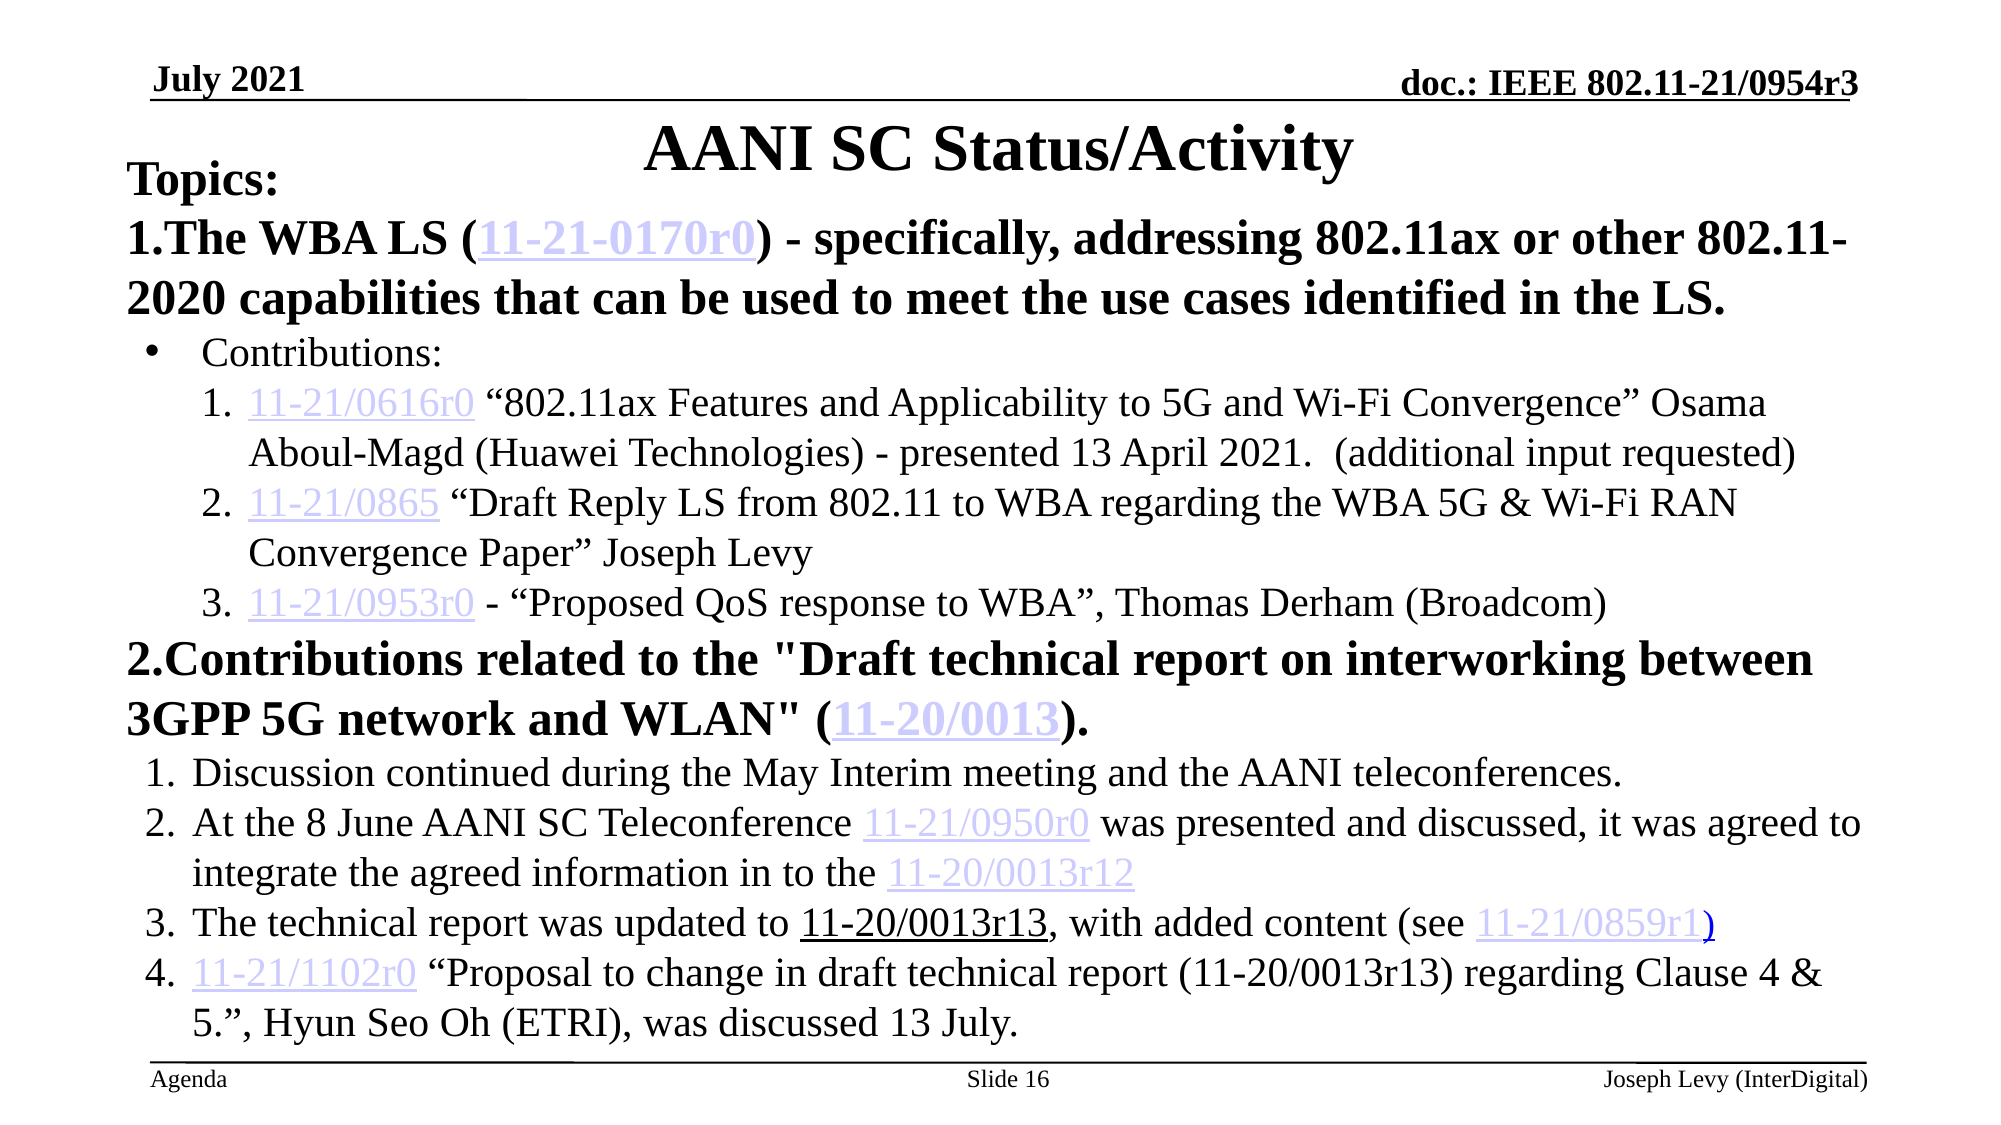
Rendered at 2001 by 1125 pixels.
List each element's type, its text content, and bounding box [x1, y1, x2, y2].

title AANI SC Status/Activity [149, 112, 1850, 137]
list Topics: The WBA LS (11-21-0170r0) - specifically, addressing 802.11ax or other 802.11-2020 capabilities that can be used to meet the use cases identified in the LS. Contributions: 11-21/0616r0 “802.11ax Features and Applicability to 5G and Wi-Fi Convergence” Osama Aboul-Magd (Huawei Technologies) - presented 13 April 2021. (additional input requested) 11-21/0865 “Draft Reply LS from 802.11 to WBA regarding the WBA 5G & Wi-Fi RAN Convergence Paper” Joseph Levy 11-21/0953r0 - “Proposed QoS response to WBA”, Thomas Derham (Broadcom) Contributions related to the "Draft technical report on interworking between 3GPP 5G network and WLAN" (11-20/0013). Discussion continued during the May Interim meeting and the AANI teleconferences. At the 8 June AANI SC Teleconference 11-21/0950r0 was presented and discussed, it was agreed to integrate the agreed information in to the 11-20/0013r12 The technical report was updated to 11-20/0013r13, with added content (see 11-21/0859r1) 11-21/1102r0 “Proposal to change in draft technical report (11-20/0013r13) regarding Clause 4 & 5.”, Hyun Seo Oh (ETRI), was discussed 13 July. [110, 137, 1906, 1063]
footer Joseph Levy (InterDigital) [1171, 1061, 1869, 1093]
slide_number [152, 54, 563, 100]
slide_number Slide 16 [950, 1061, 1067, 1123]
